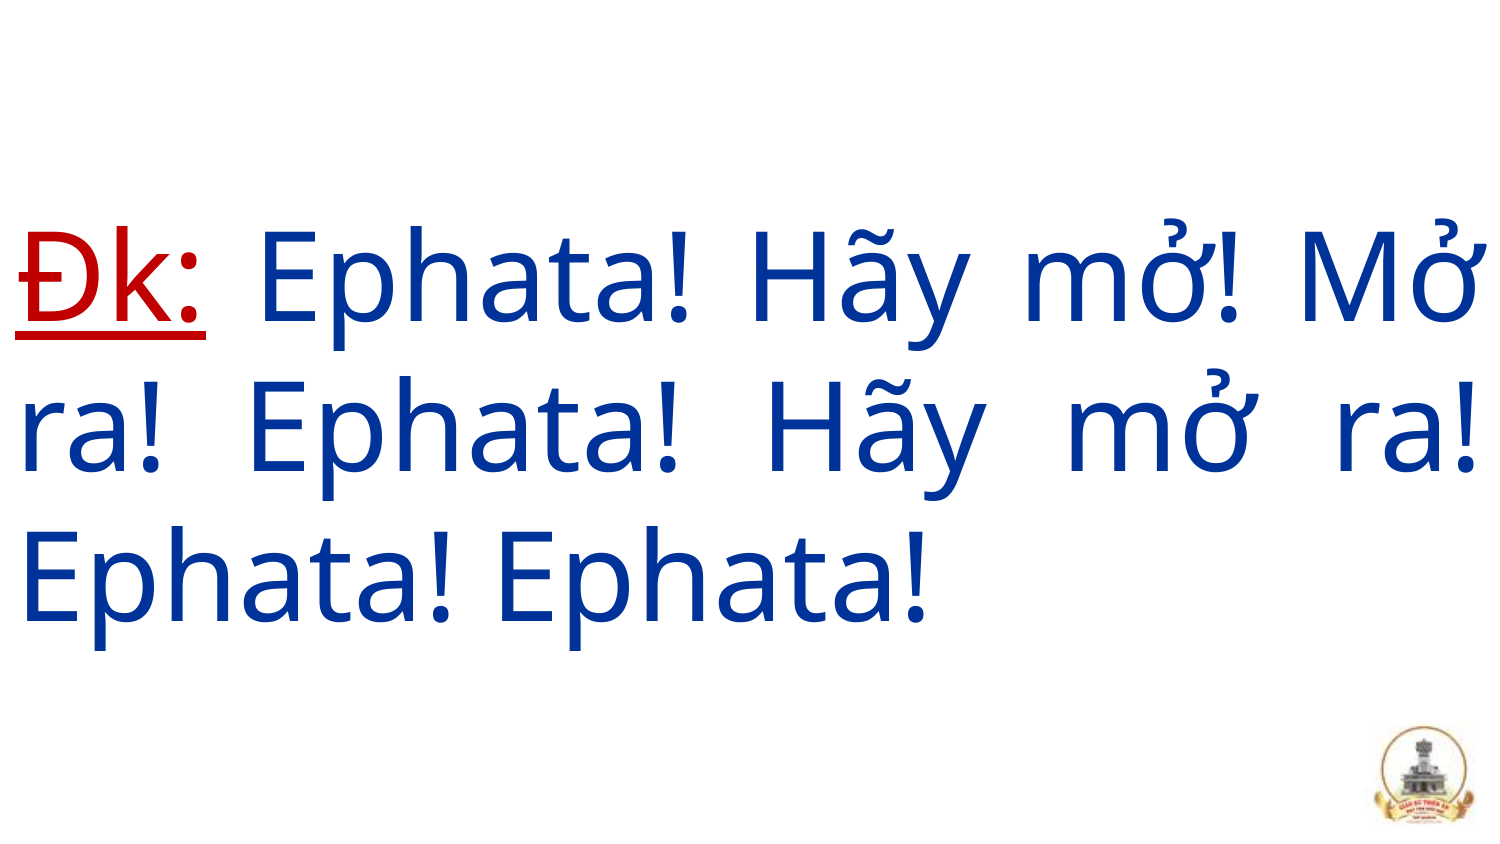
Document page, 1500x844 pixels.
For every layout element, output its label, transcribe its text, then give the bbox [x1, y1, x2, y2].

subtitle Đk: Ephata! Hãy mở! Mở ra! Ephata! Hãy mở ra! Ephata! Ephata! [0, 0, 1500, 844]
